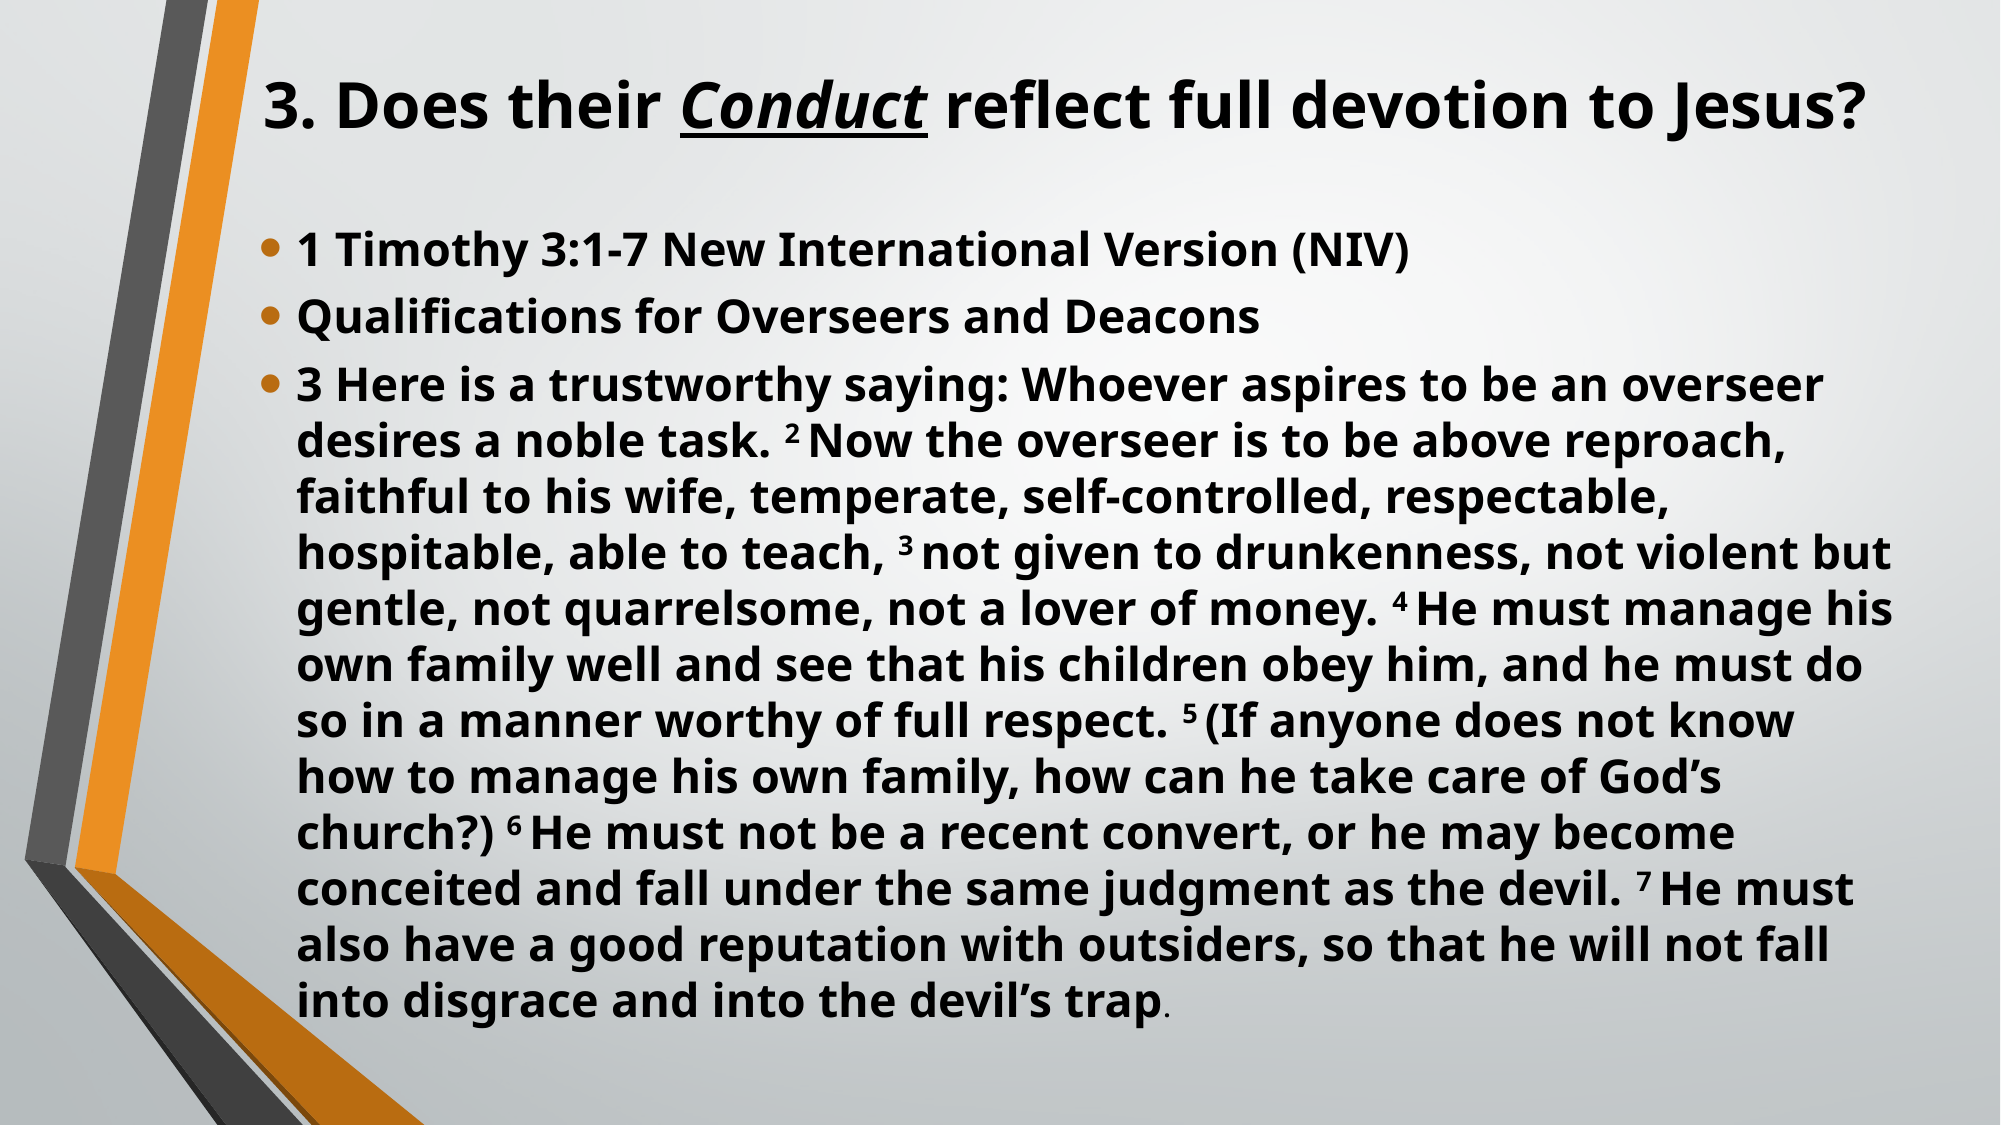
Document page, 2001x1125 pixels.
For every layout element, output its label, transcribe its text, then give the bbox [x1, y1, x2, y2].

title 3. Does their Conduct reflect full devotion to Jesus? [243, 53, 1887, 196]
list 1 Timothy 3:1-7 New International Version (NIV) Qualifications for Overseers and Deacons 3 Here is a trustworthy saying: Whoever aspires to be an overseer desires a noble task. 2 Now the overseer is to be above reproach, faithful to his wife, temperate, self-controlled, respectable, hospitable, able to teach, 3 not given to drunkenness, not violent but gentle, not quarrelsome, not a lover of money. 4 He must manage his own family well and see that his children obey him, and he must do so in a manner worthy of full respect. 5 (If anyone does not know how to manage his own family, how can he take care of God’s church?) 6 He must not be a recent convert, or he may become conceited and fall under the same judgment as the devil. 7 He must also have a good reputation with outsiders, so that he will not fall into disgrace and into the devil’s trap. [243, 196, 1916, 1066]
